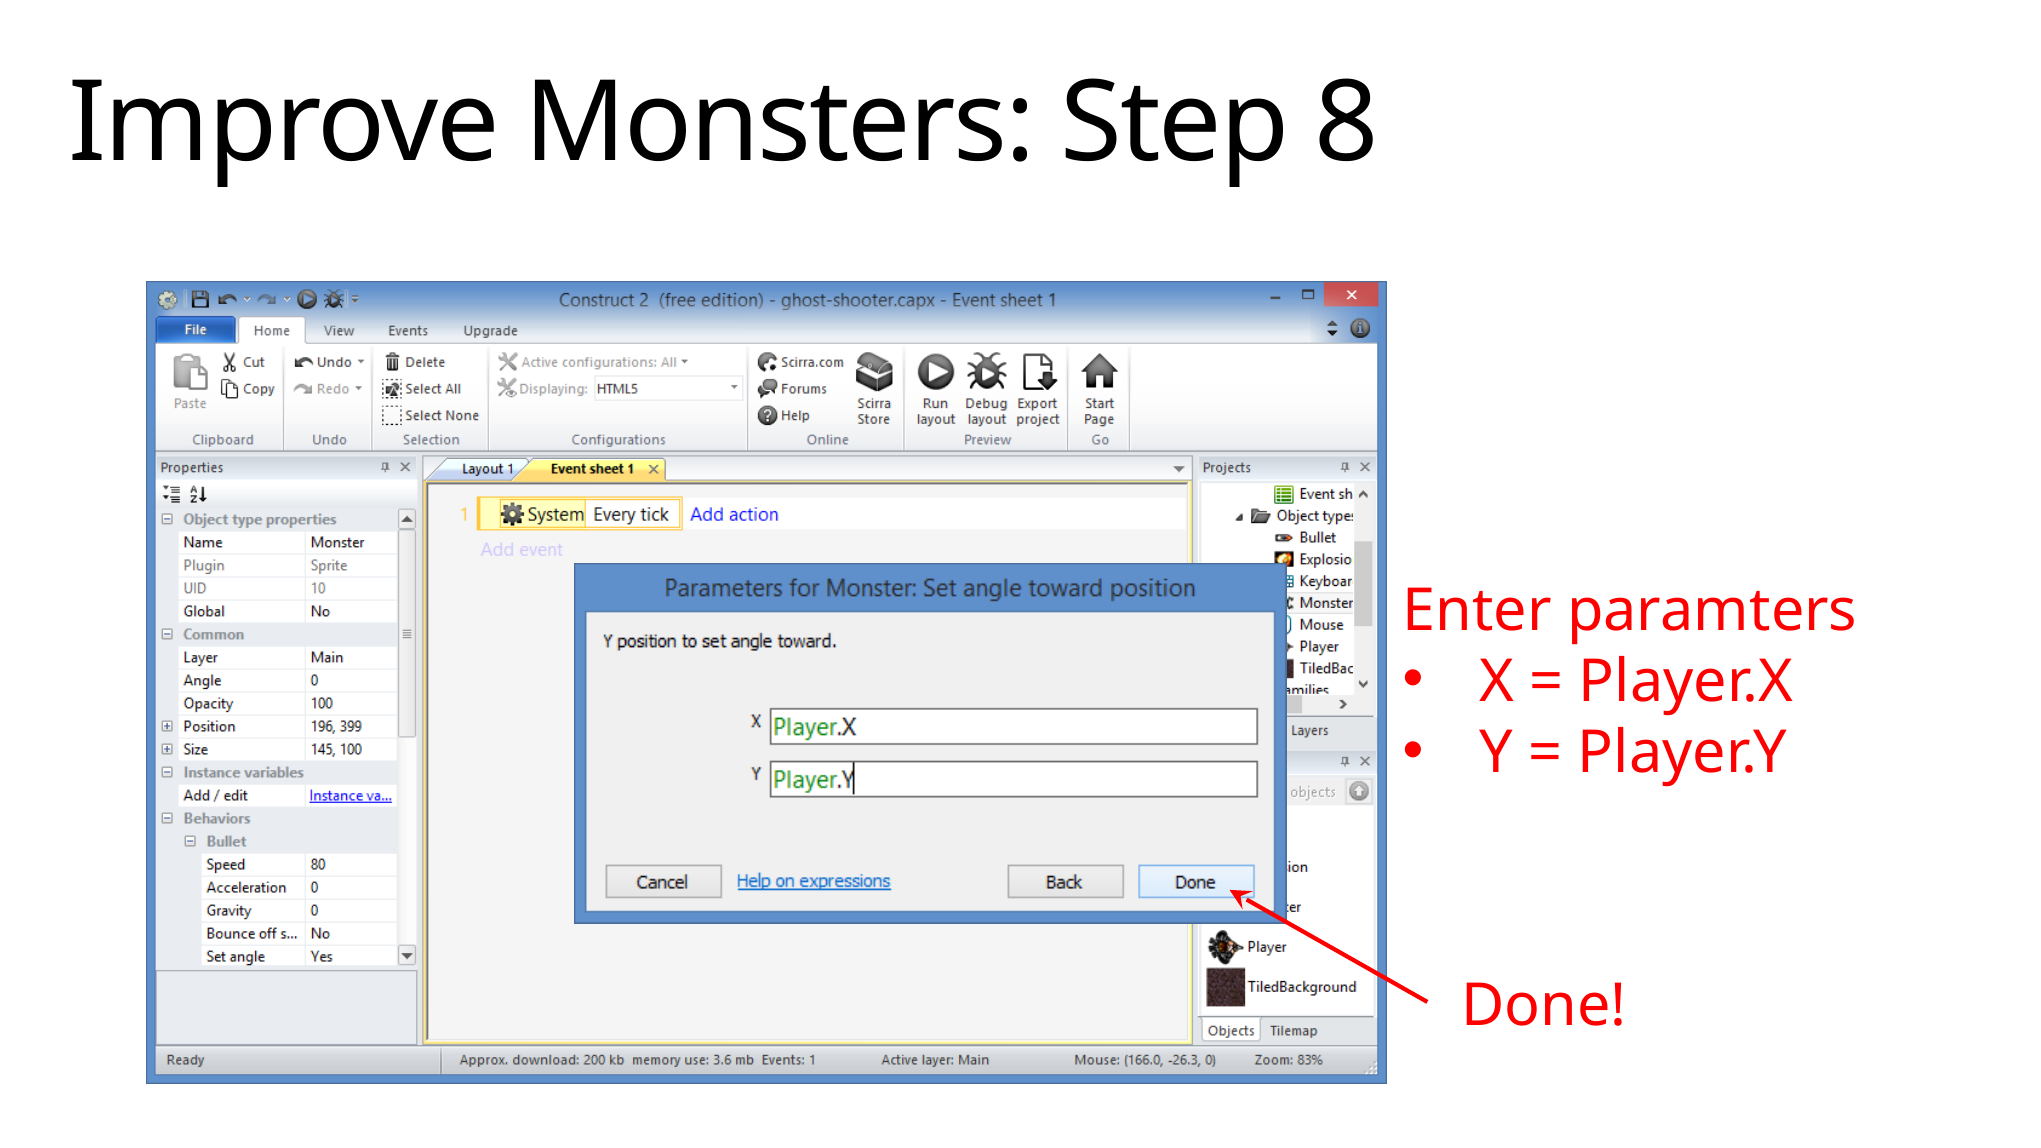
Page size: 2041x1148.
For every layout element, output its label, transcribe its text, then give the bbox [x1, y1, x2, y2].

picture [146, 280, 1387, 1084]
text_box Done! [1446, 958, 1642, 1045]
text_box Enter paramters X = Player.X Y = Player.Y [1388, 563, 1873, 792]
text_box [1229, 889, 1428, 1003]
title Improve Monsters: Step 8 [45, 48, 1996, 199]
